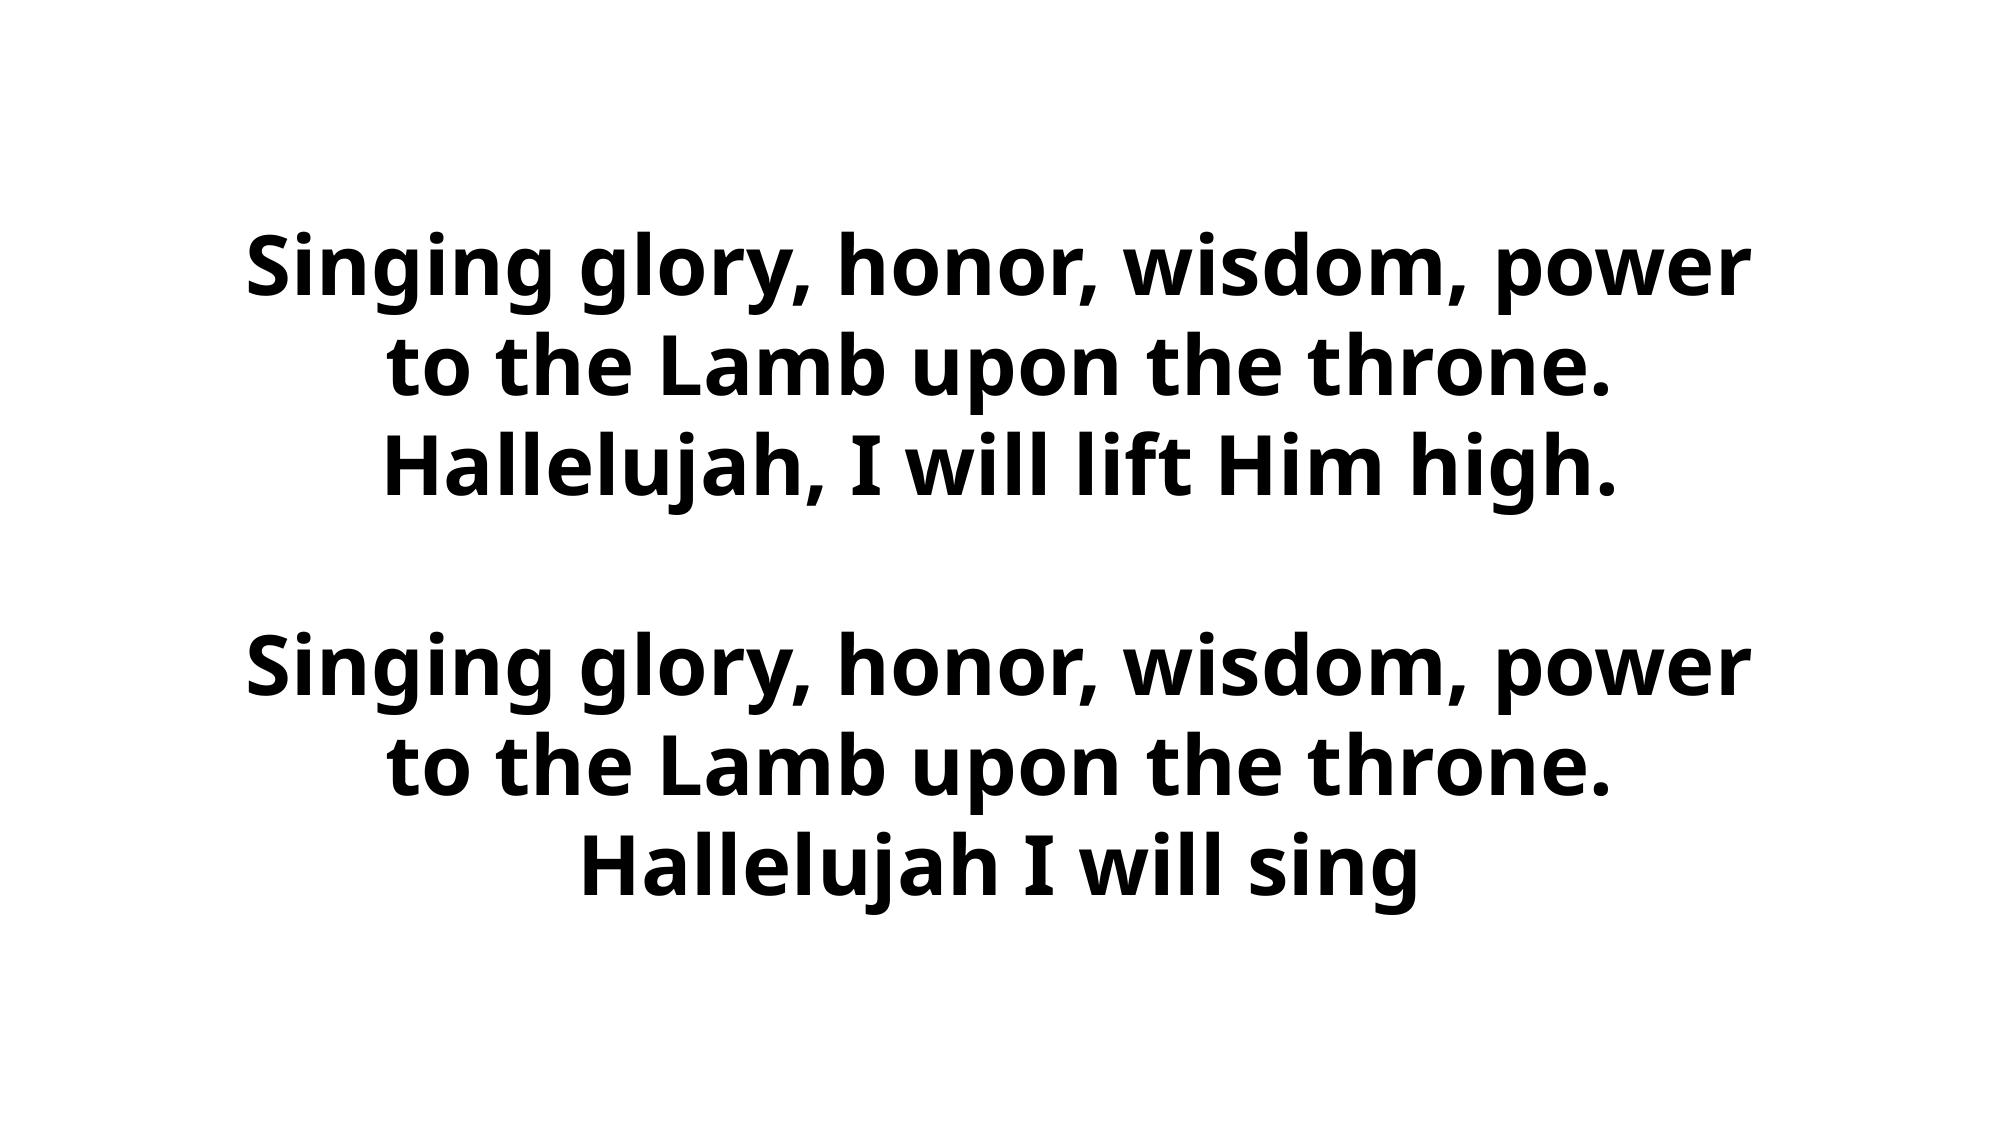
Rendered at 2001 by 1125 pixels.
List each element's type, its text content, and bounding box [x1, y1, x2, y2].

text_box Singing glory, honor, wisdom, power to the Lamb upon the throne. Hallelujah, I will lift Him high. Singing glory, honor, wisdom, power to the Lamb upon the throne. Hallelujah I will sing [56, 205, 1944, 920]
